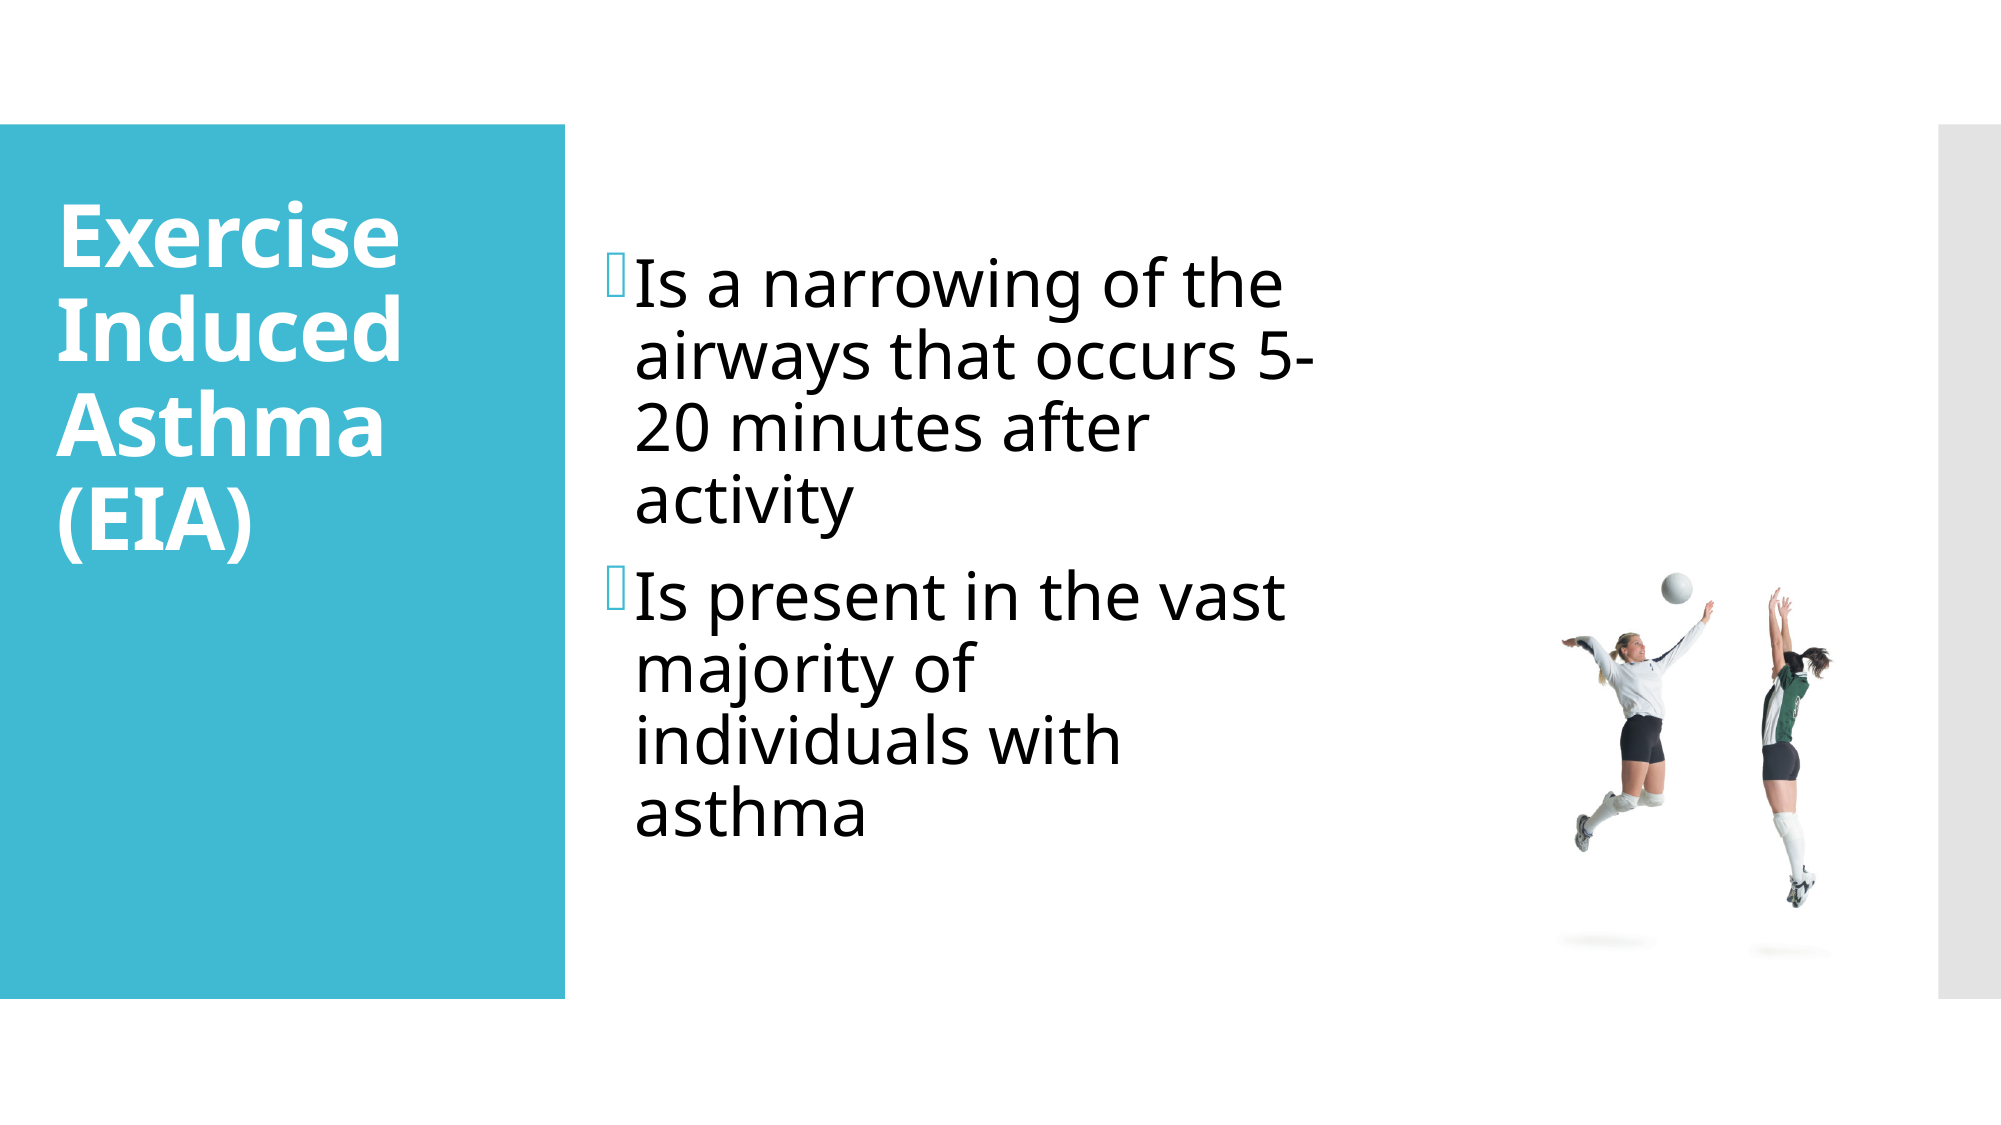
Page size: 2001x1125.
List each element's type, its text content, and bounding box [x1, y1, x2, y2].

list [1543, 556, 1848, 975]
title Exercise Induced Asthma (EIA) [41, 184, 525, 940]
list Is a narrowing of the airways that occurs 5-20 minutes after activity Is present in the vast majority of individuals with asthma [589, 242, 1339, 985]
